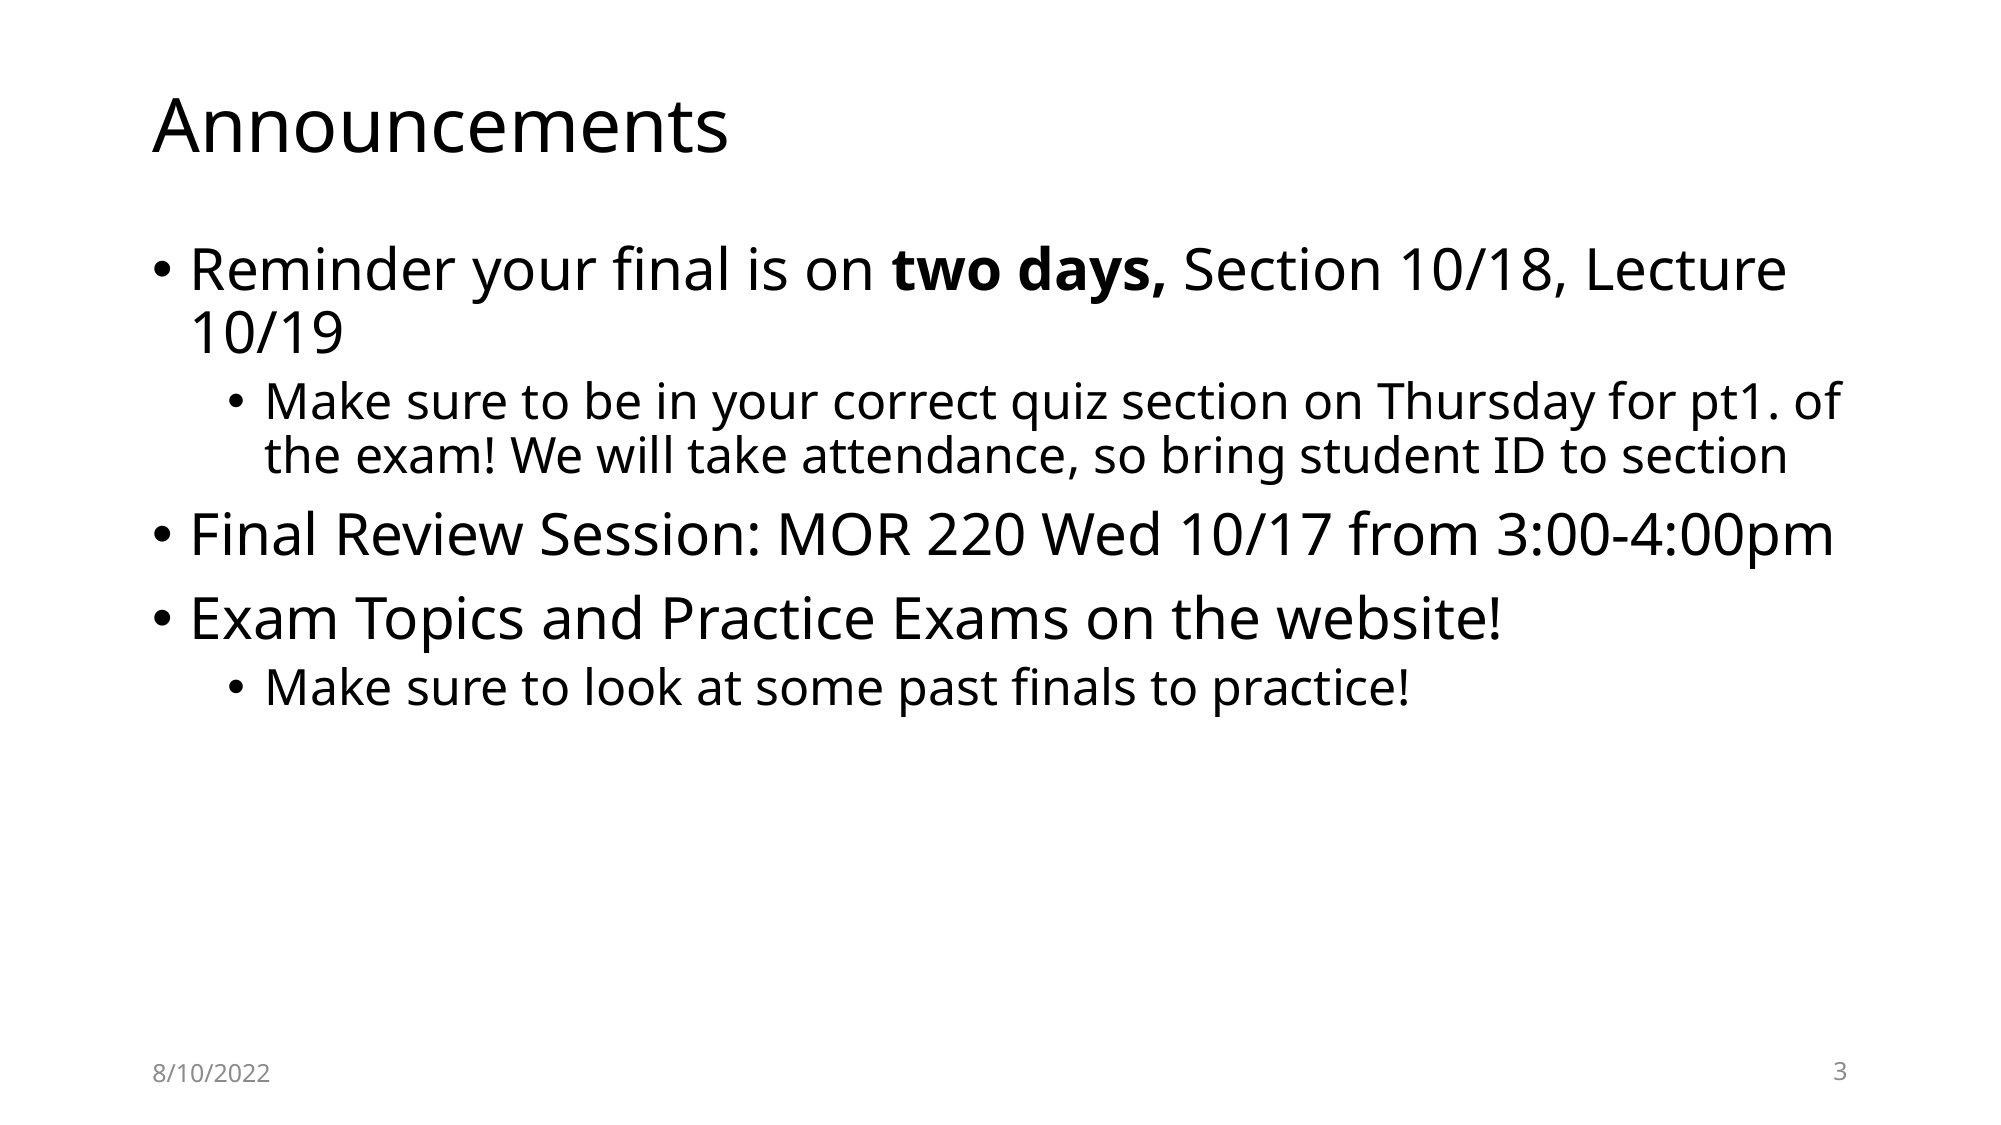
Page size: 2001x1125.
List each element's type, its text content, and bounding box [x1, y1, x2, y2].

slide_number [137, 1042, 588, 1103]
slide_number 3 [1412, 1042, 1863, 1103]
list Reminder your final is on two days, Section 10/18, Lecture 10/19 Make sure to be in your correct quiz section on Thursday for pt1. of the exam! We will take attendance, so bring student ID to section Final Review Session: MOR 220 Wed 10/17 from 3:00-4:00pm Exam Topics and Practice Exams on the website! Make sure to look at some past finals to practice! [137, 233, 1878, 1014]
title Announcements [137, 59, 1863, 198]
